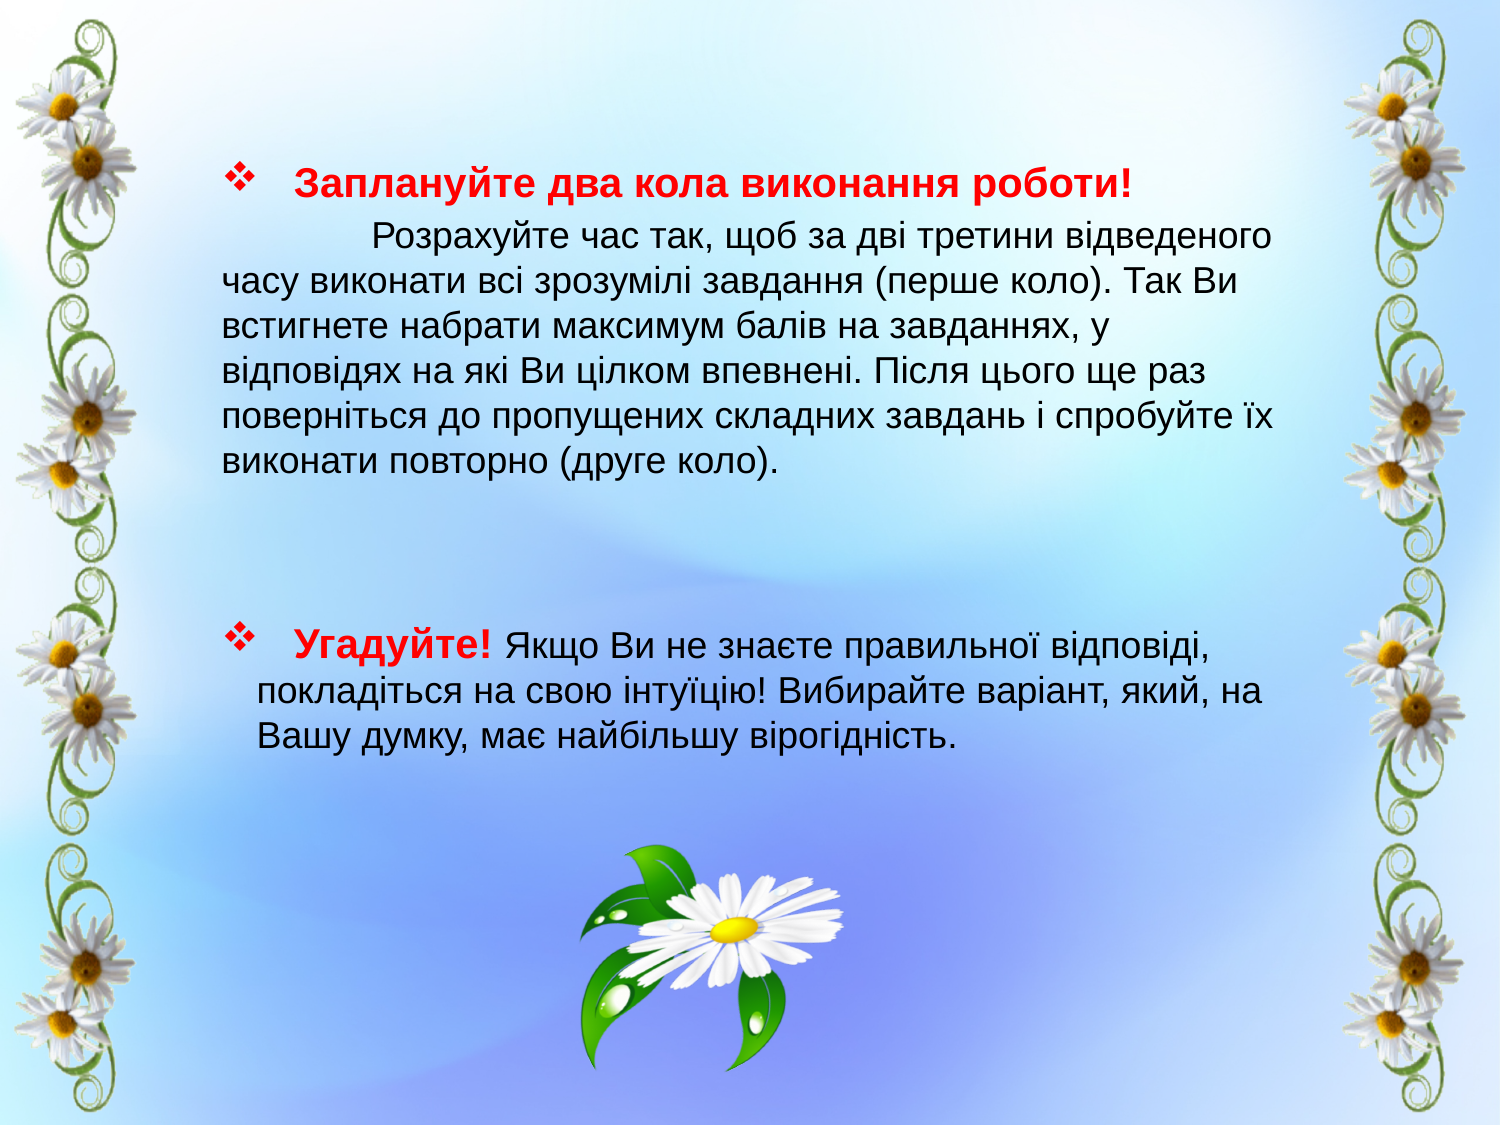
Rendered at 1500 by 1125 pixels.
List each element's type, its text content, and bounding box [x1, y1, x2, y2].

picture [515, 776, 887, 1124]
picture [841, 1, 1500, 1124]
picture [0, 1, 639, 1124]
text_box Заплануйте два кола виконання роботи! Розрахуйте час так, щоб за дві третини відведеного часу виконати всі зрозумілі завдання (перше коло). Так Ви встигнете набрати максимум балів на завданнях, у відповідях на які Ви цілком впевнені. Після цього ще раз поверніться до пропущених складних завдань і спробуйте їх виконати повторно (друге коло). Угадуйте! Якщо Ви не знаєте правильної відповіді, покладіться на свою інтуїцію! Вибирайте варіант, який, на Вашу думку, має найбільшу вірогідність. [206, 148, 1294, 809]
